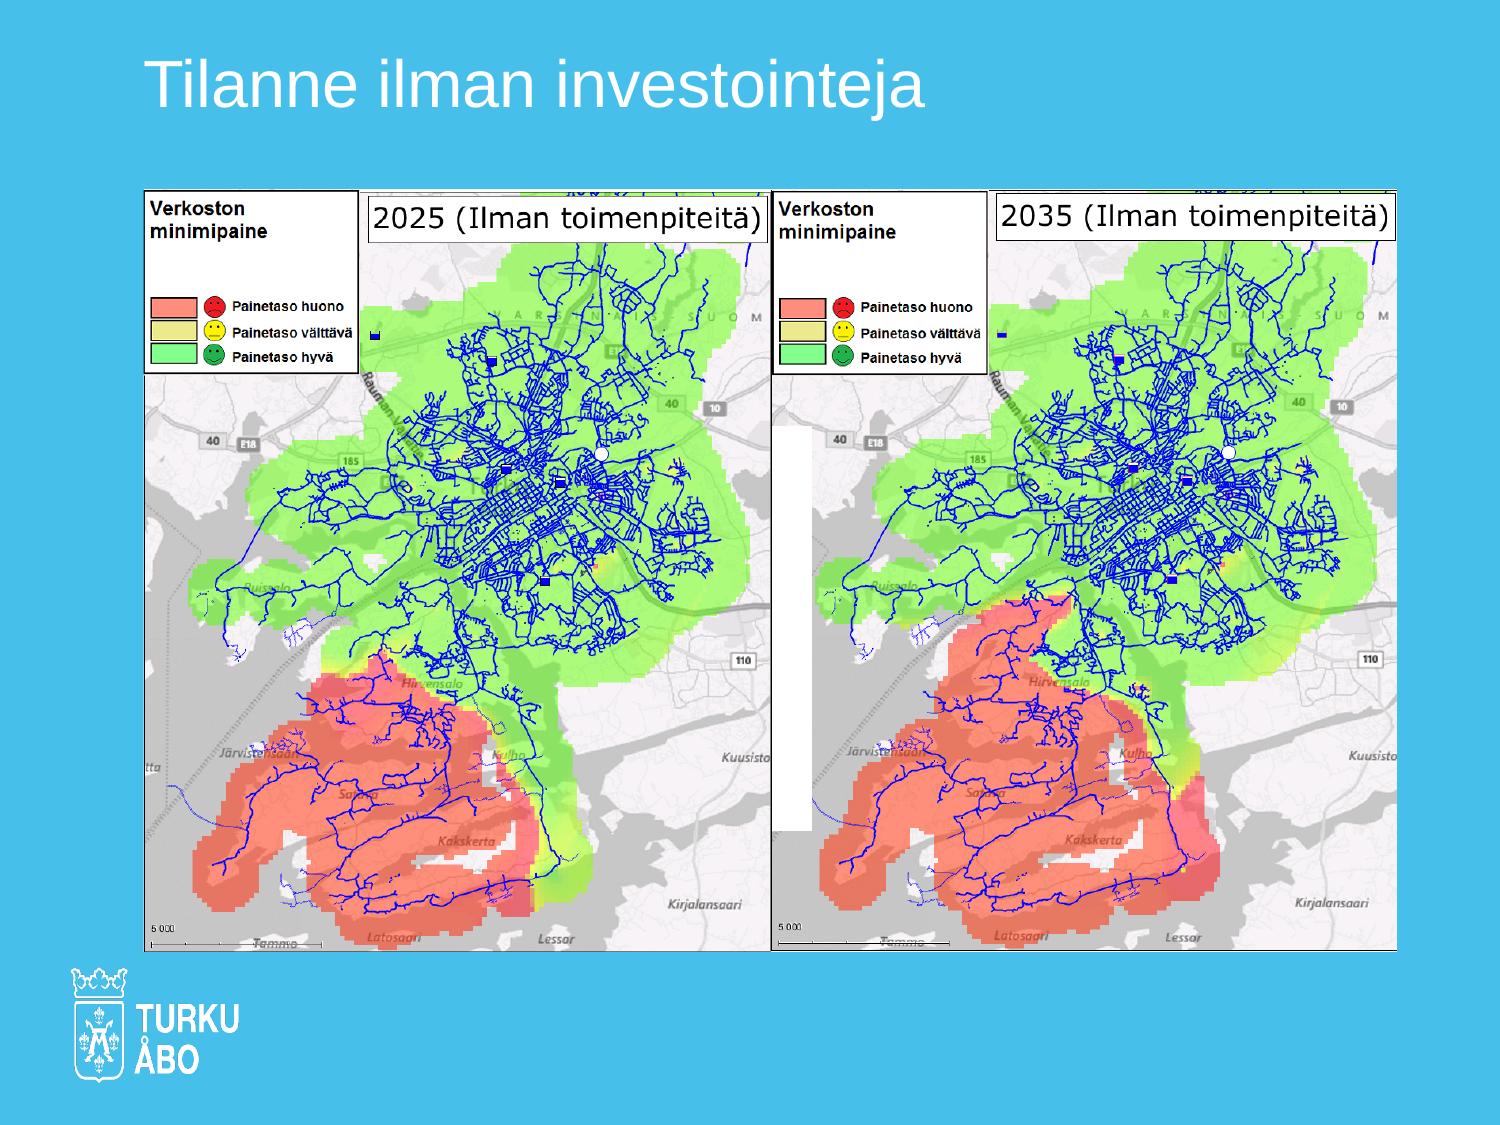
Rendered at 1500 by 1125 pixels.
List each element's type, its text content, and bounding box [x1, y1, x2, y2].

picture [70, 966, 239, 1084]
title Tilanne ilman investointeja [143, 55, 1360, 189]
picture [143, 189, 1398, 952]
